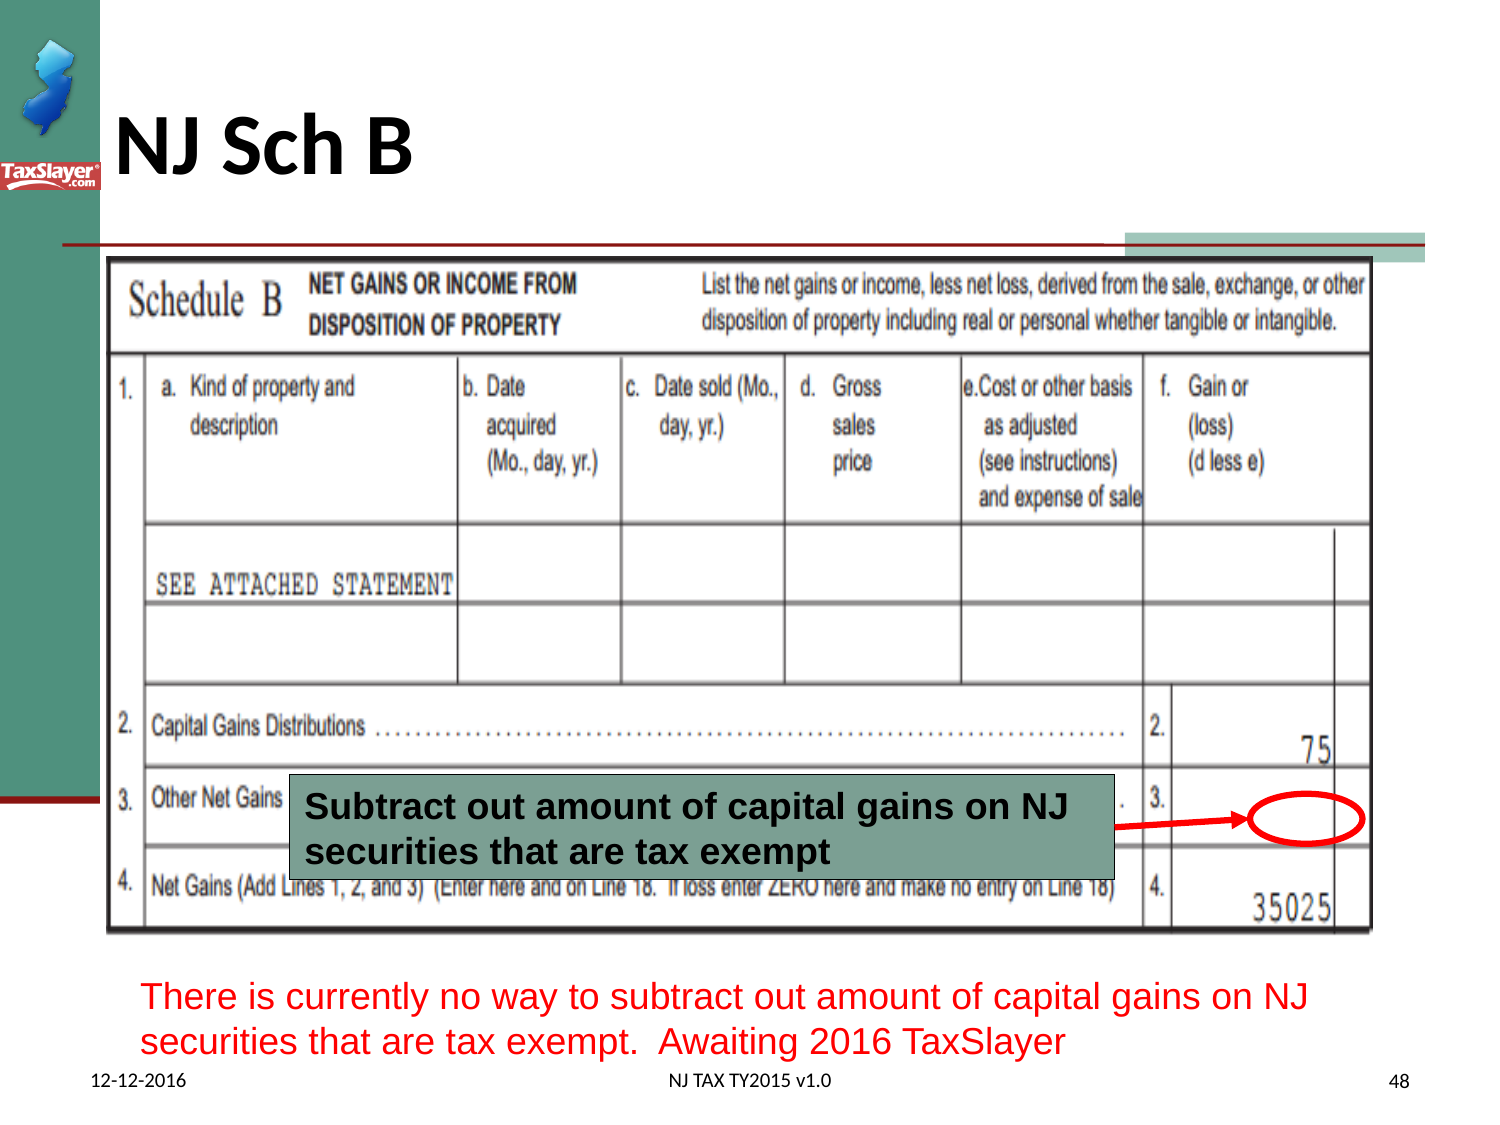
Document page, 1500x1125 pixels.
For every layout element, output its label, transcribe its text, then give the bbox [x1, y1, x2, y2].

text_box There is currently no way to subtract out amount of capital gains on NJ securities that are tax exempt. Awaiting 2016 TaxSlayer [125, 964, 1336, 1070]
picture [0, 37, 101, 139]
footer NJ TAX TY2015 v1.0 [496, 1070, 1004, 1100]
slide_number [74, 1049, 401, 1100]
title NJ Sch B [99, 45, 1425, 234]
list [105, 255, 1374, 938]
picture [0, 162, 101, 190]
slide_number 48 [1112, 1049, 1426, 1101]
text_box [1114, 818, 1251, 829]
